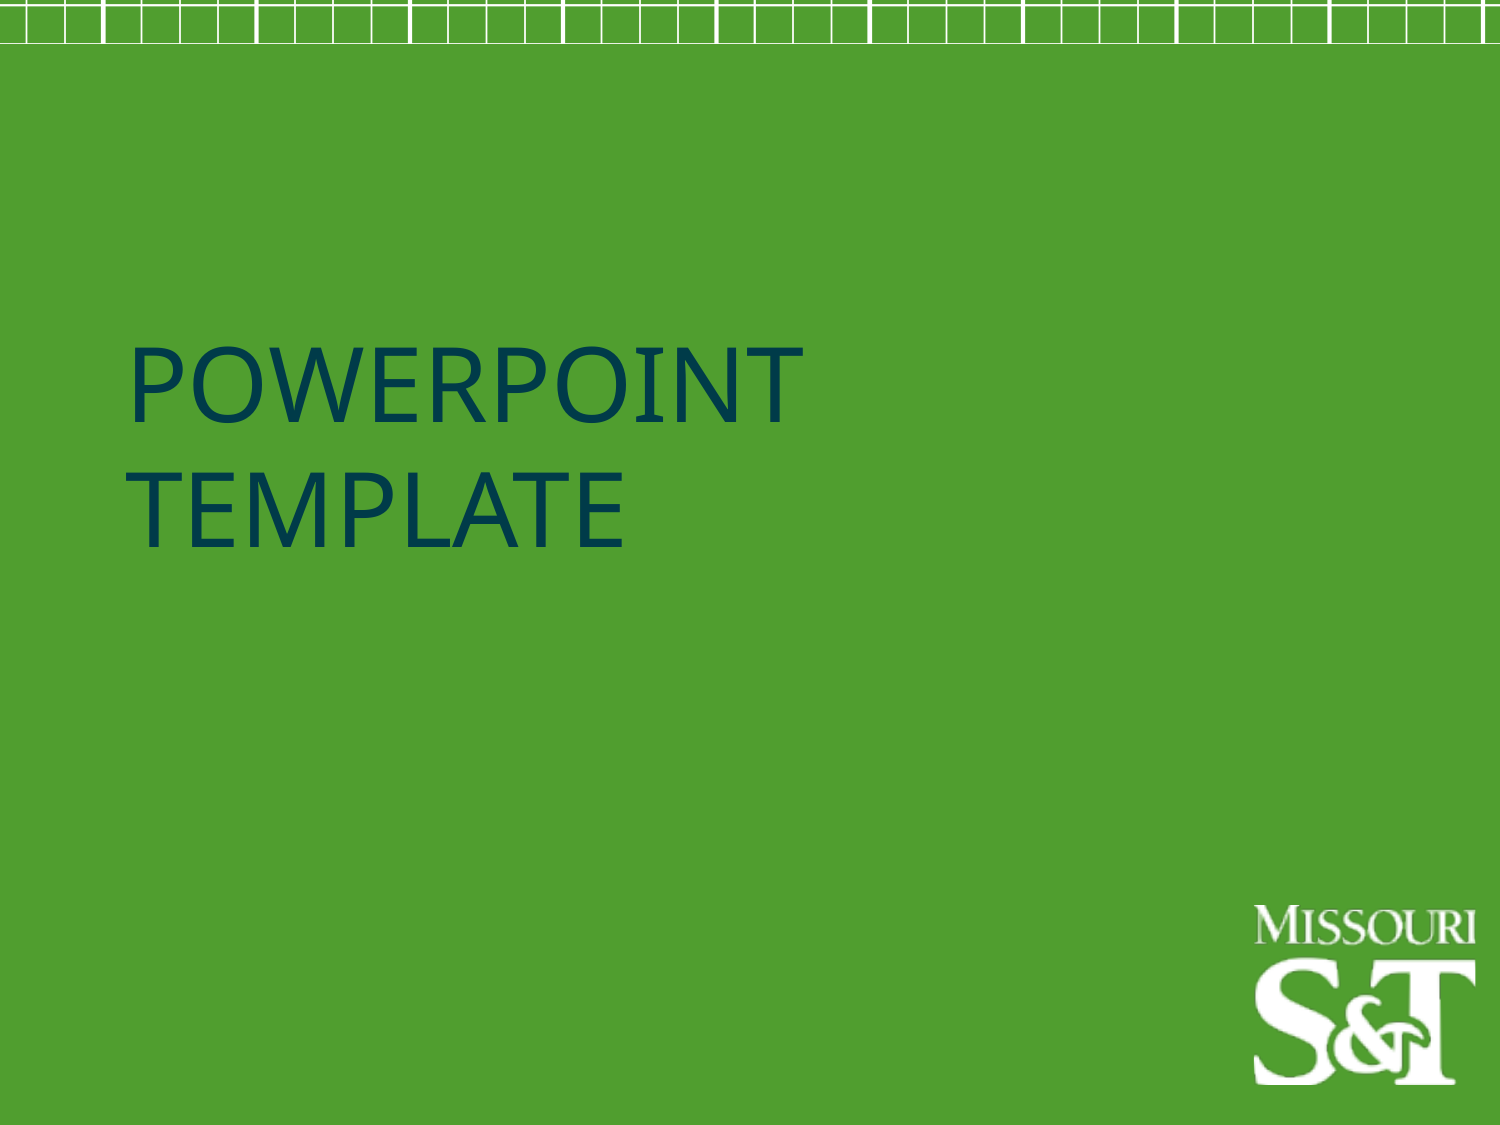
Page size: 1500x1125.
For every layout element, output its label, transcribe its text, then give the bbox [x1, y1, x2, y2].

picture [0, 0, 1500, 44]
list POWERPOINT TEMPLATE [110, 310, 1254, 744]
